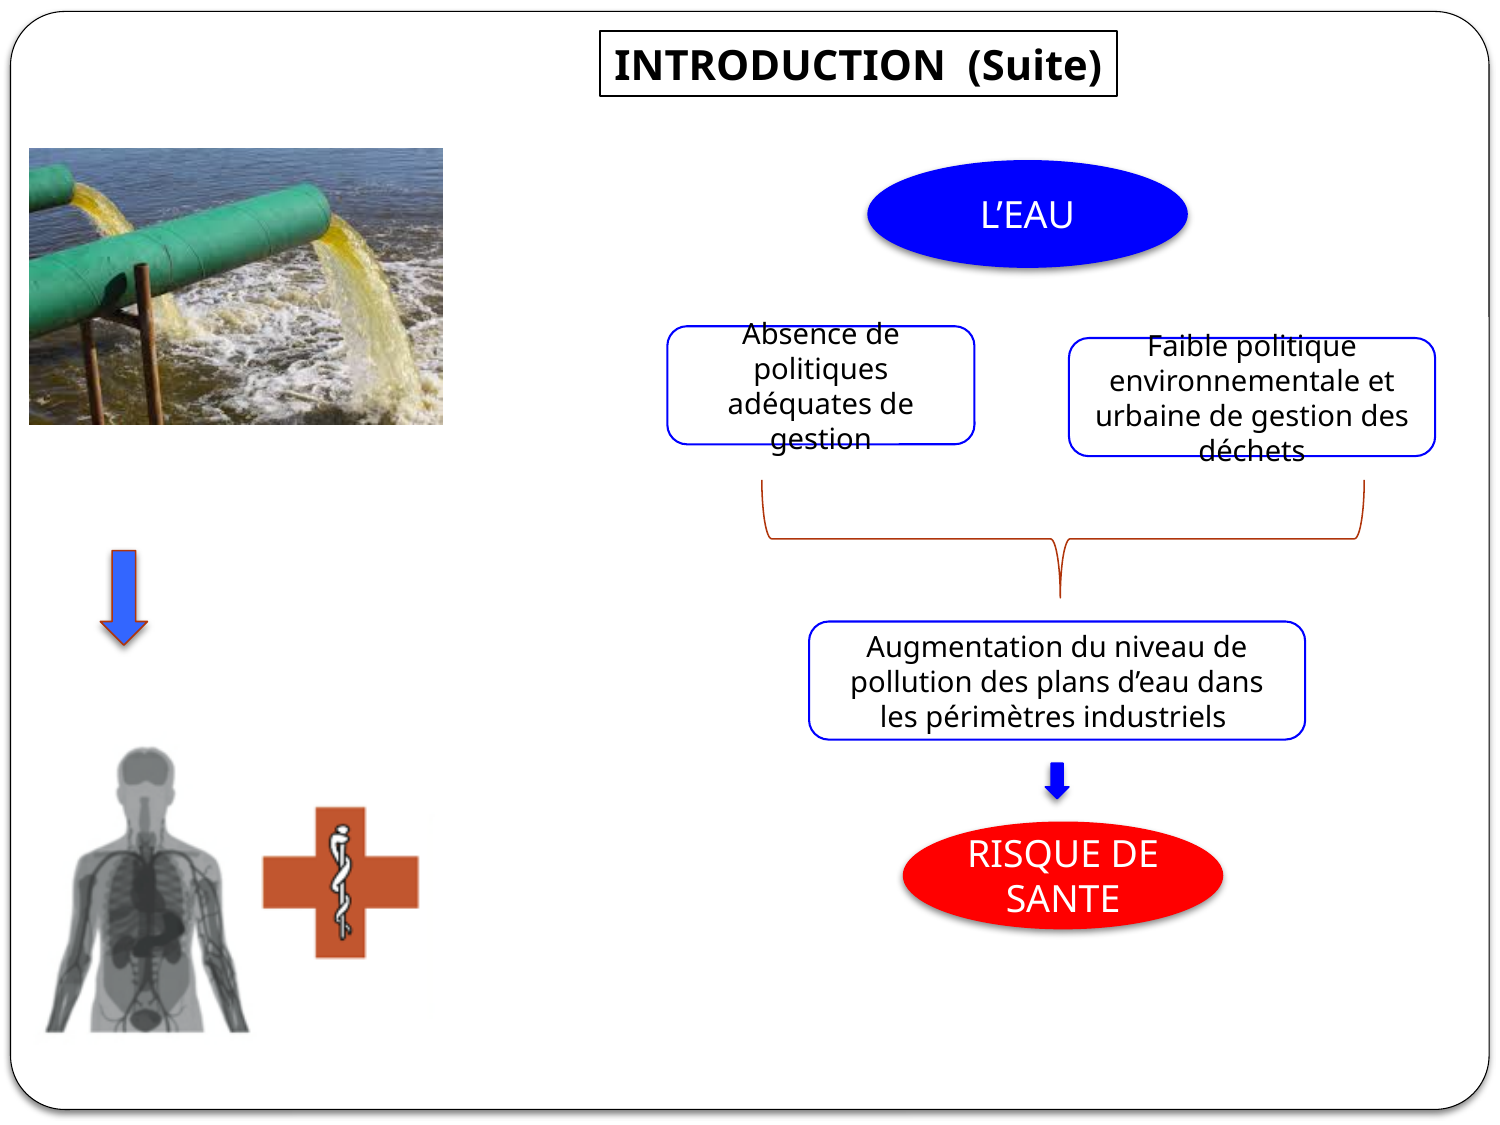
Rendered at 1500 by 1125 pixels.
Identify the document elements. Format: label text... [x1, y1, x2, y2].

text_box [761, 479, 1365, 599]
text_box [99, 549, 149, 646]
text_box Augmentation du niveau de pollution des plans d’eau dans les périmètres industriels [808, 620, 1307, 741]
text_box INTRODUCTION (Suite) [599, 30, 1118, 96]
picture [29, 148, 444, 425]
text_box Faible politique environnementale et urbaine de gestion des déchets [1067, 336, 1437, 458]
picture [29, 712, 442, 1059]
text_box [1044, 762, 1070, 800]
text_box RISQUE DE SANTE [902, 821, 1224, 930]
text_box Absence de politiques adéquates de gestion [666, 325, 976, 446]
text_box L’EAU [867, 160, 1188, 268]
